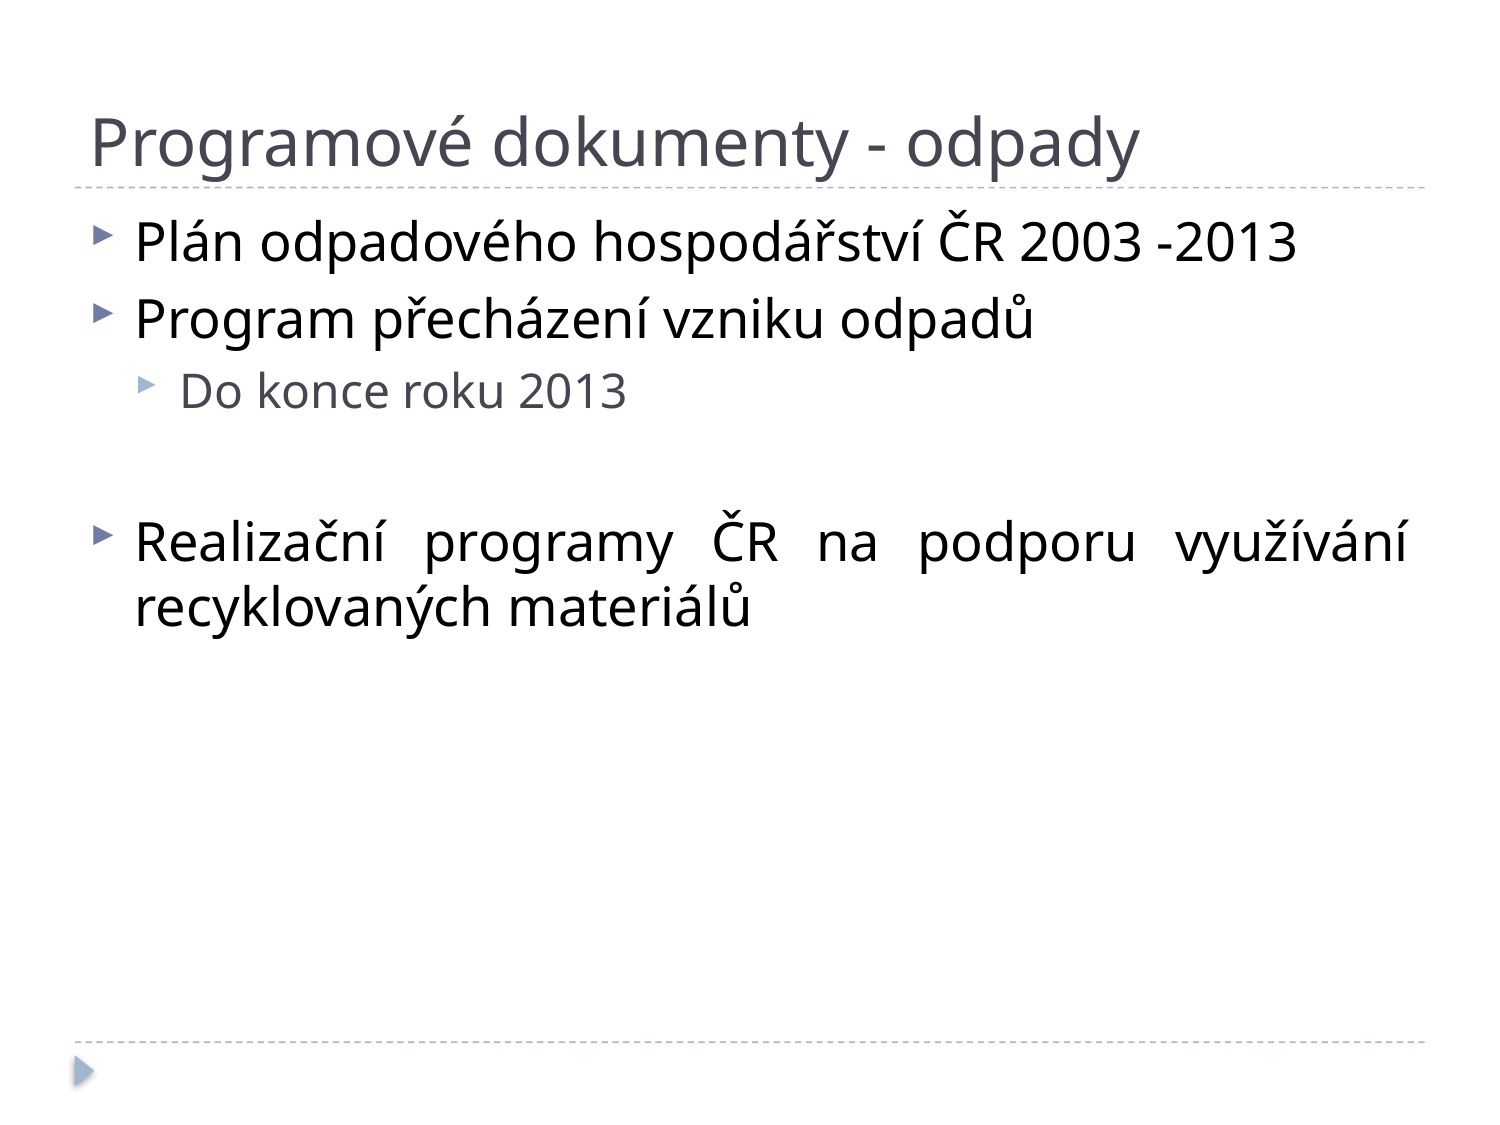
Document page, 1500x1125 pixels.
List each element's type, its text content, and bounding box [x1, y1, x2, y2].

title Programové dokumenty - odpady [75, 24, 1425, 188]
list Plán odpadového hospodářství ČR 2003 -2013 Program přecházení vzniku odpadů Do konce roku 2013 Realizační programy ČR na podporu využívání recyklovaných materiálů [75, 200, 1425, 1010]
